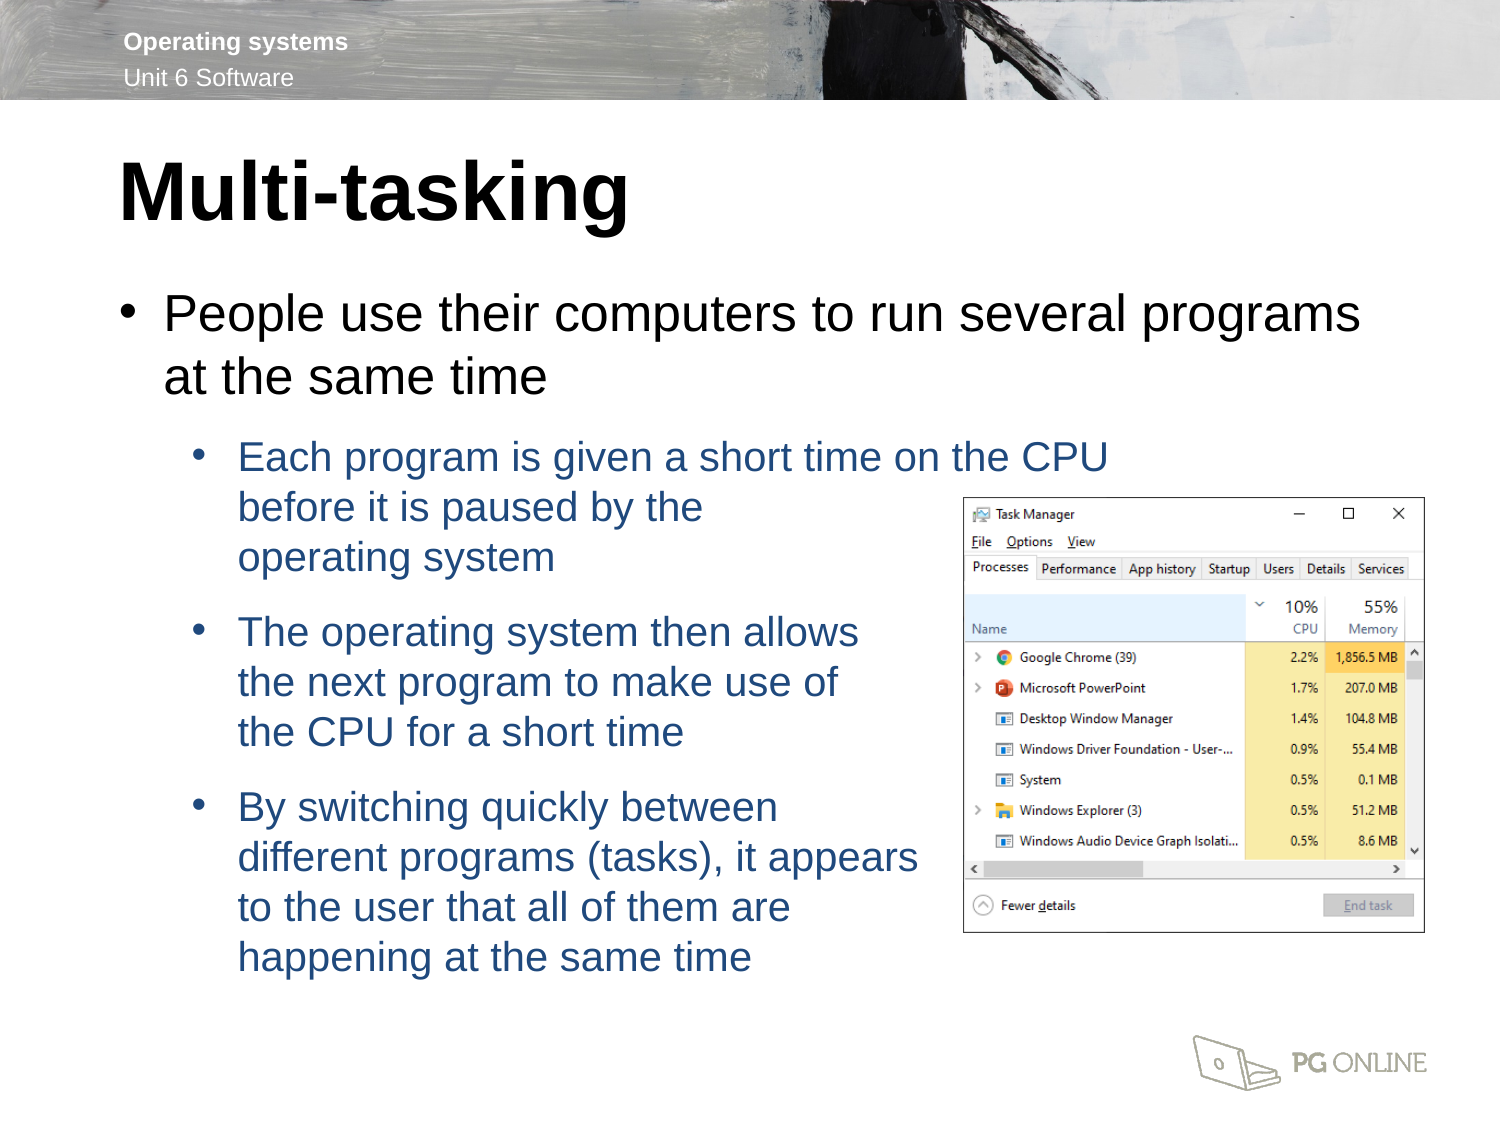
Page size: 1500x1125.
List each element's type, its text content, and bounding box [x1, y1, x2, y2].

picture [963, 497, 1425, 934]
picture [0, 0, 1500, 100]
list Multi-tasking [118, 148, 1401, 259]
picture [1398, 1035, 1427, 1091]
list People use their computers to run several programs at the same time Each program is given a short time on the CPU before it is paused by the operating system The operating system then allows the next program to make use of the CPU for a short time By switching quickly between different programs (tasks), it appears to the user that all of them are happening at the same time [118, 279, 1398, 1125]
